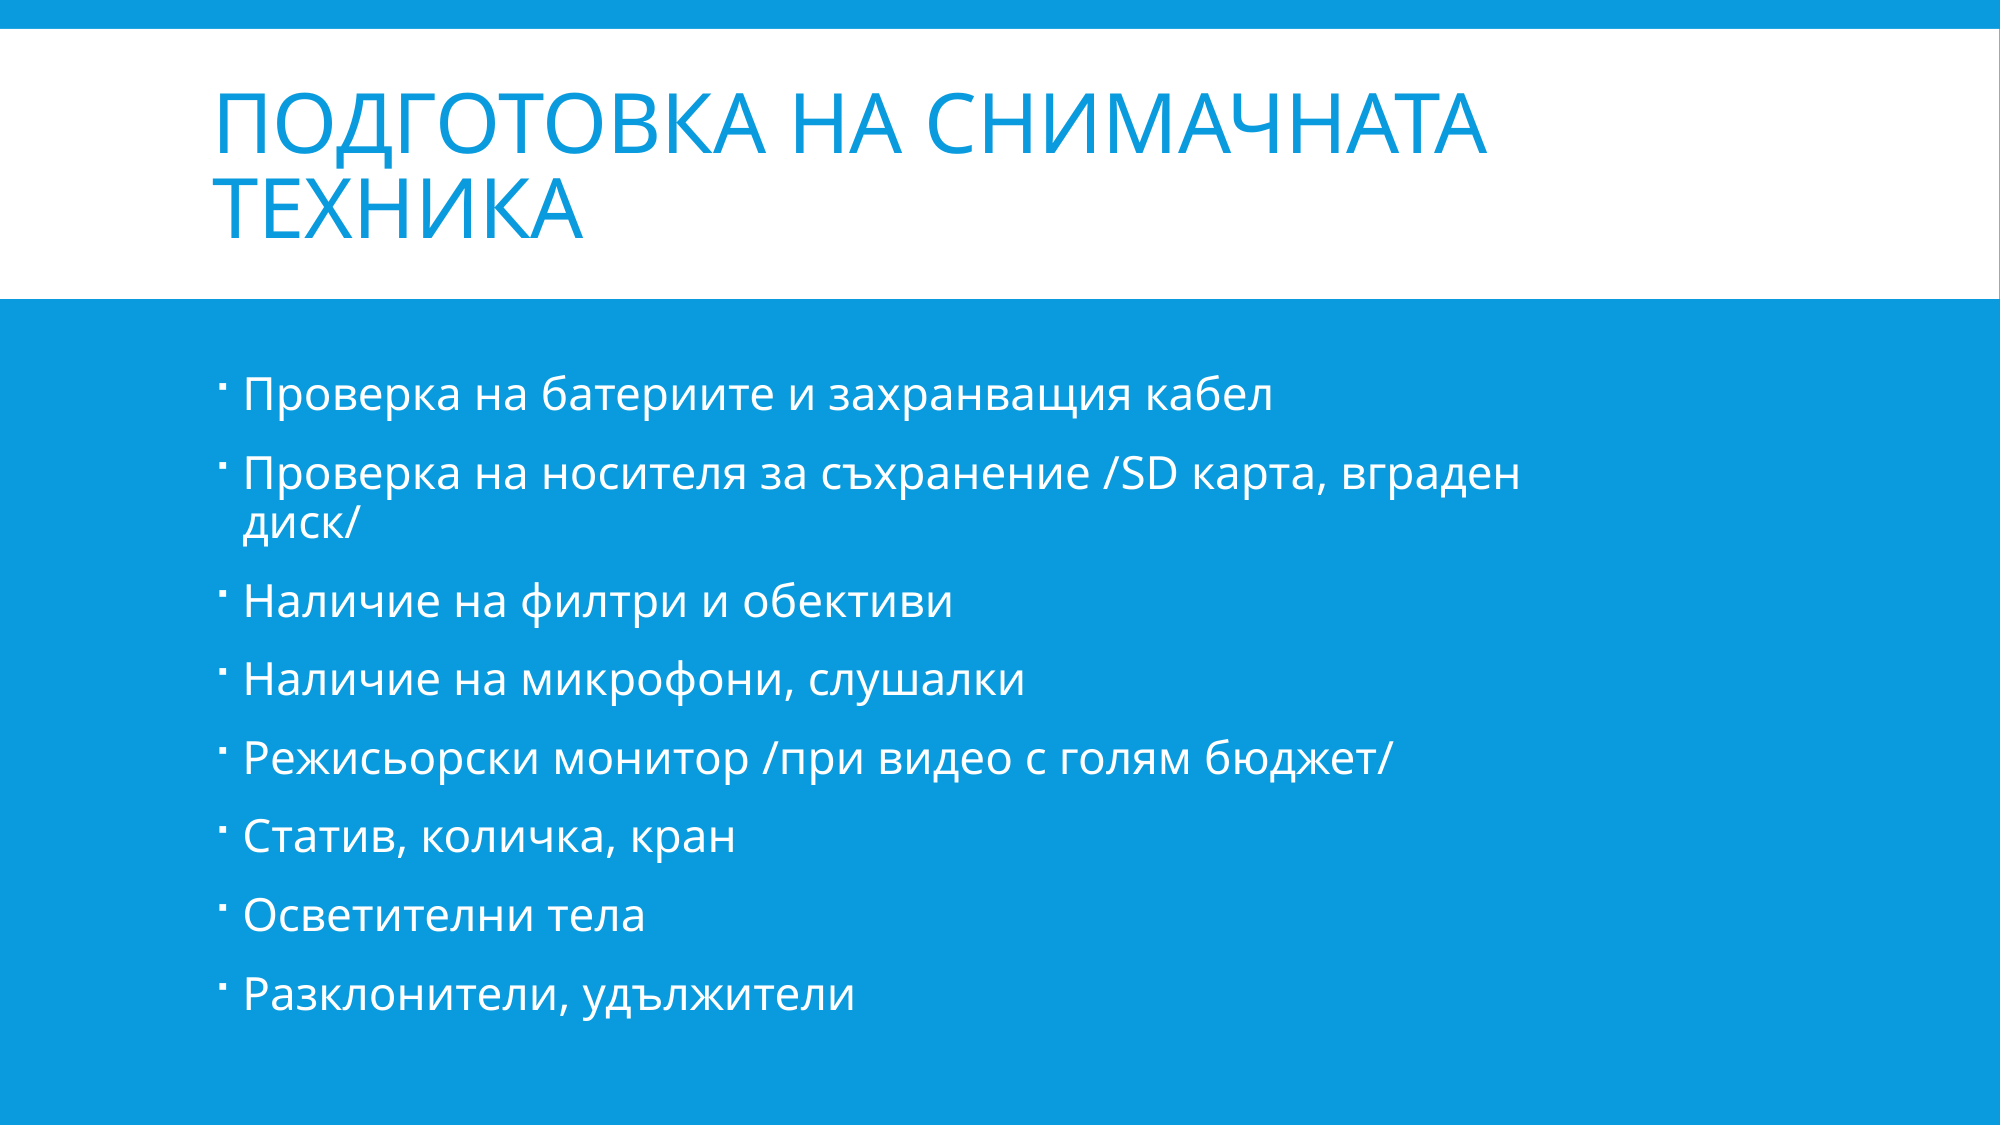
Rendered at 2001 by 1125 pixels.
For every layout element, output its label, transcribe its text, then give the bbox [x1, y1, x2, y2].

title Подготовка на снимачната техника [197, 46, 1803, 295]
list Проверка на батериите и захранващия кабел Проверка на носителя за съхранение /SD карта, вграден диск/ Наличие на филтри и обективи Наличие на микрофони, слушалки Режисьорски монитор /при видео с голям бюджет/ Статив, количка, кран Осветителни тела Разклонители, удължители [197, 363, 1566, 1054]
